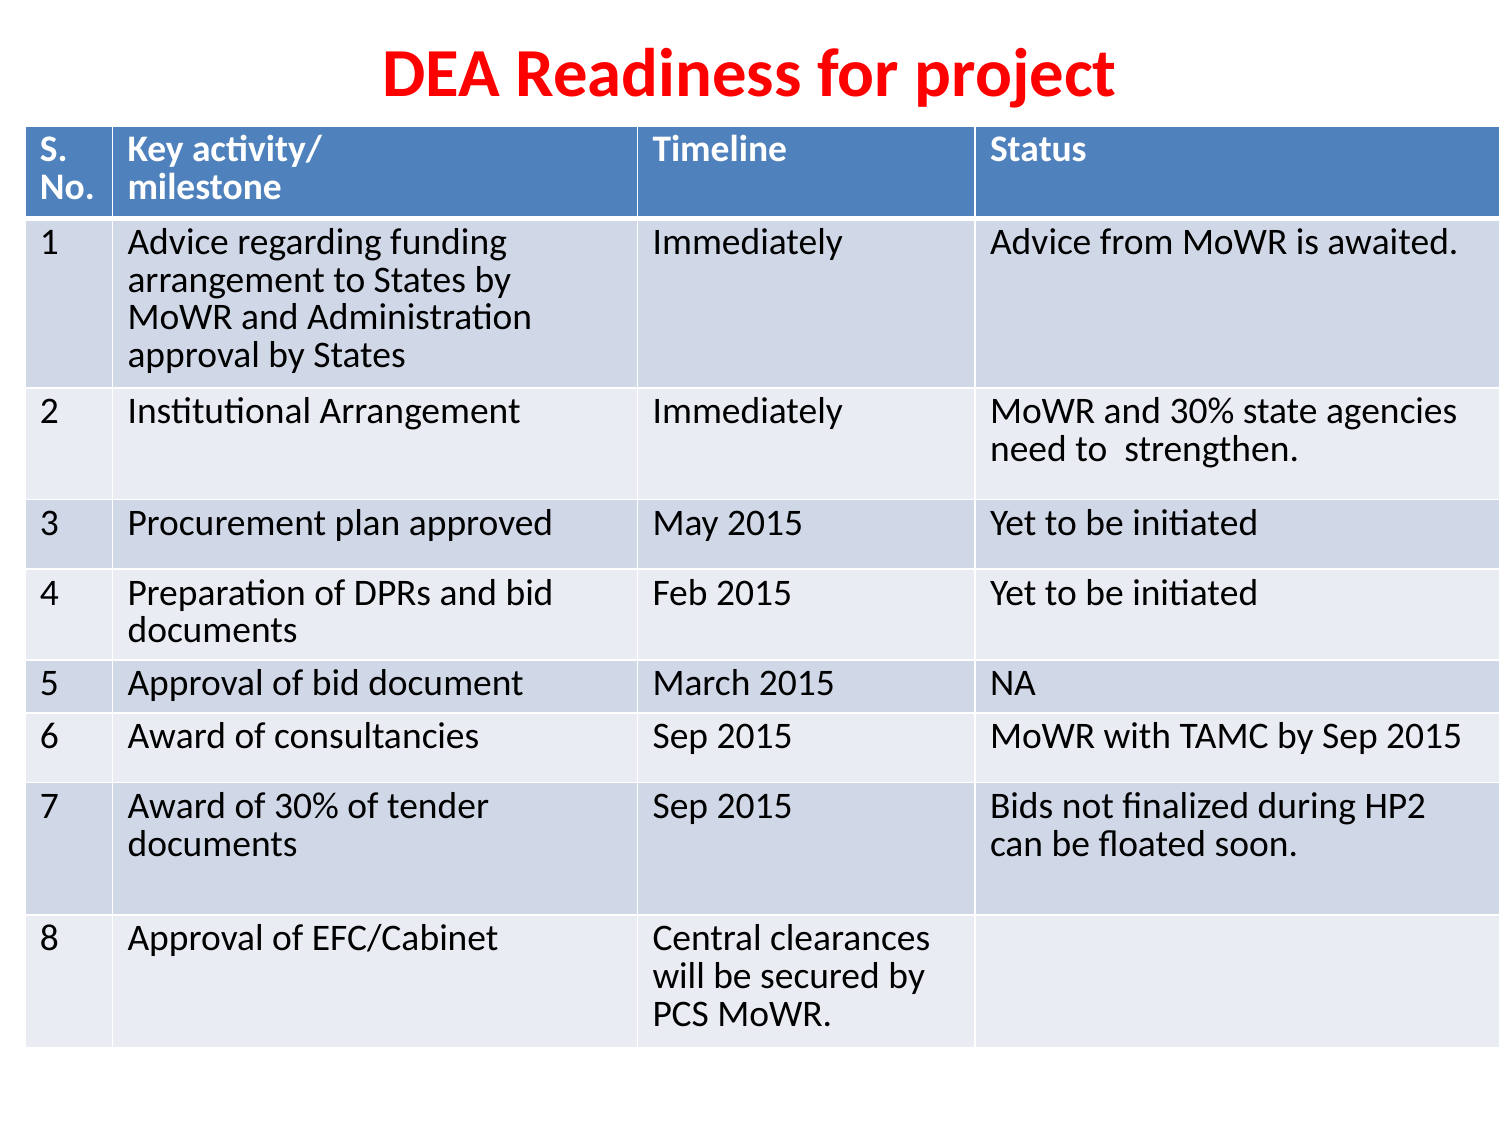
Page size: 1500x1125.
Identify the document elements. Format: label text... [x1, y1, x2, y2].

table_cell Award of consultancies [113, 714, 637, 782]
title DEA Readiness for project [75, 0, 1425, 125]
table_cell Sep 2015 [638, 714, 974, 782]
table_cell Yet to be initiated [976, 500, 1499, 568]
table_cell 6 [26, 714, 112, 782]
table_cell [976, 916, 1499, 1047]
table_cell 2 [26, 389, 112, 499]
table_cell Bids not finalized during HP2 can be floated soon. [976, 783, 1499, 914]
table_cell Institutional Arrangement [113, 389, 637, 499]
table_cell Immediately [638, 389, 974, 499]
table_cell Approval of bid document [113, 661, 637, 712]
table_header Key activity/ milestone [113, 127, 637, 216]
table_header Timeline [638, 127, 974, 216]
table_cell Central clearances will be secured by PCS MoWR. [638, 916, 974, 1047]
table_cell Advice regarding funding arrangement to States by MoWR and Administration approval by States [113, 221, 637, 387]
table_cell 4 [26, 570, 112, 659]
table_cell MoWR and 30% state agencies need to strengthen. [976, 389, 1499, 499]
table_cell Preparation of DPRs and bid documents [113, 570, 637, 659]
table_cell Yet to be initiated [976, 570, 1499, 659]
table_cell 3 [26, 500, 112, 568]
table_cell Feb 2015 [638, 570, 974, 659]
table_header S. No. [26, 127, 112, 216]
table_header Status [976, 127, 1499, 216]
table_cell March 2015 [638, 661, 974, 712]
table_cell May 2015 [638, 500, 974, 568]
table_cell Procurement plan approved [113, 500, 637, 568]
table_cell Immediately [638, 221, 974, 387]
table_cell 7 [26, 783, 112, 914]
table_cell Approval of EFC/Cabinet [113, 916, 637, 1047]
table_cell 5 [26, 661, 112, 712]
table_cell NA [976, 661, 1499, 712]
table_cell Award of 30% of tender documents [113, 783, 637, 914]
table_cell MoWR with TAMC by Sep 2015 [976, 714, 1499, 782]
table_cell 8 [26, 916, 112, 1047]
table_cell Sep 2015 [638, 783, 974, 914]
table_cell Advice from MoWR is awaited. [976, 221, 1499, 387]
table_cell 1 [26, 221, 112, 387]
